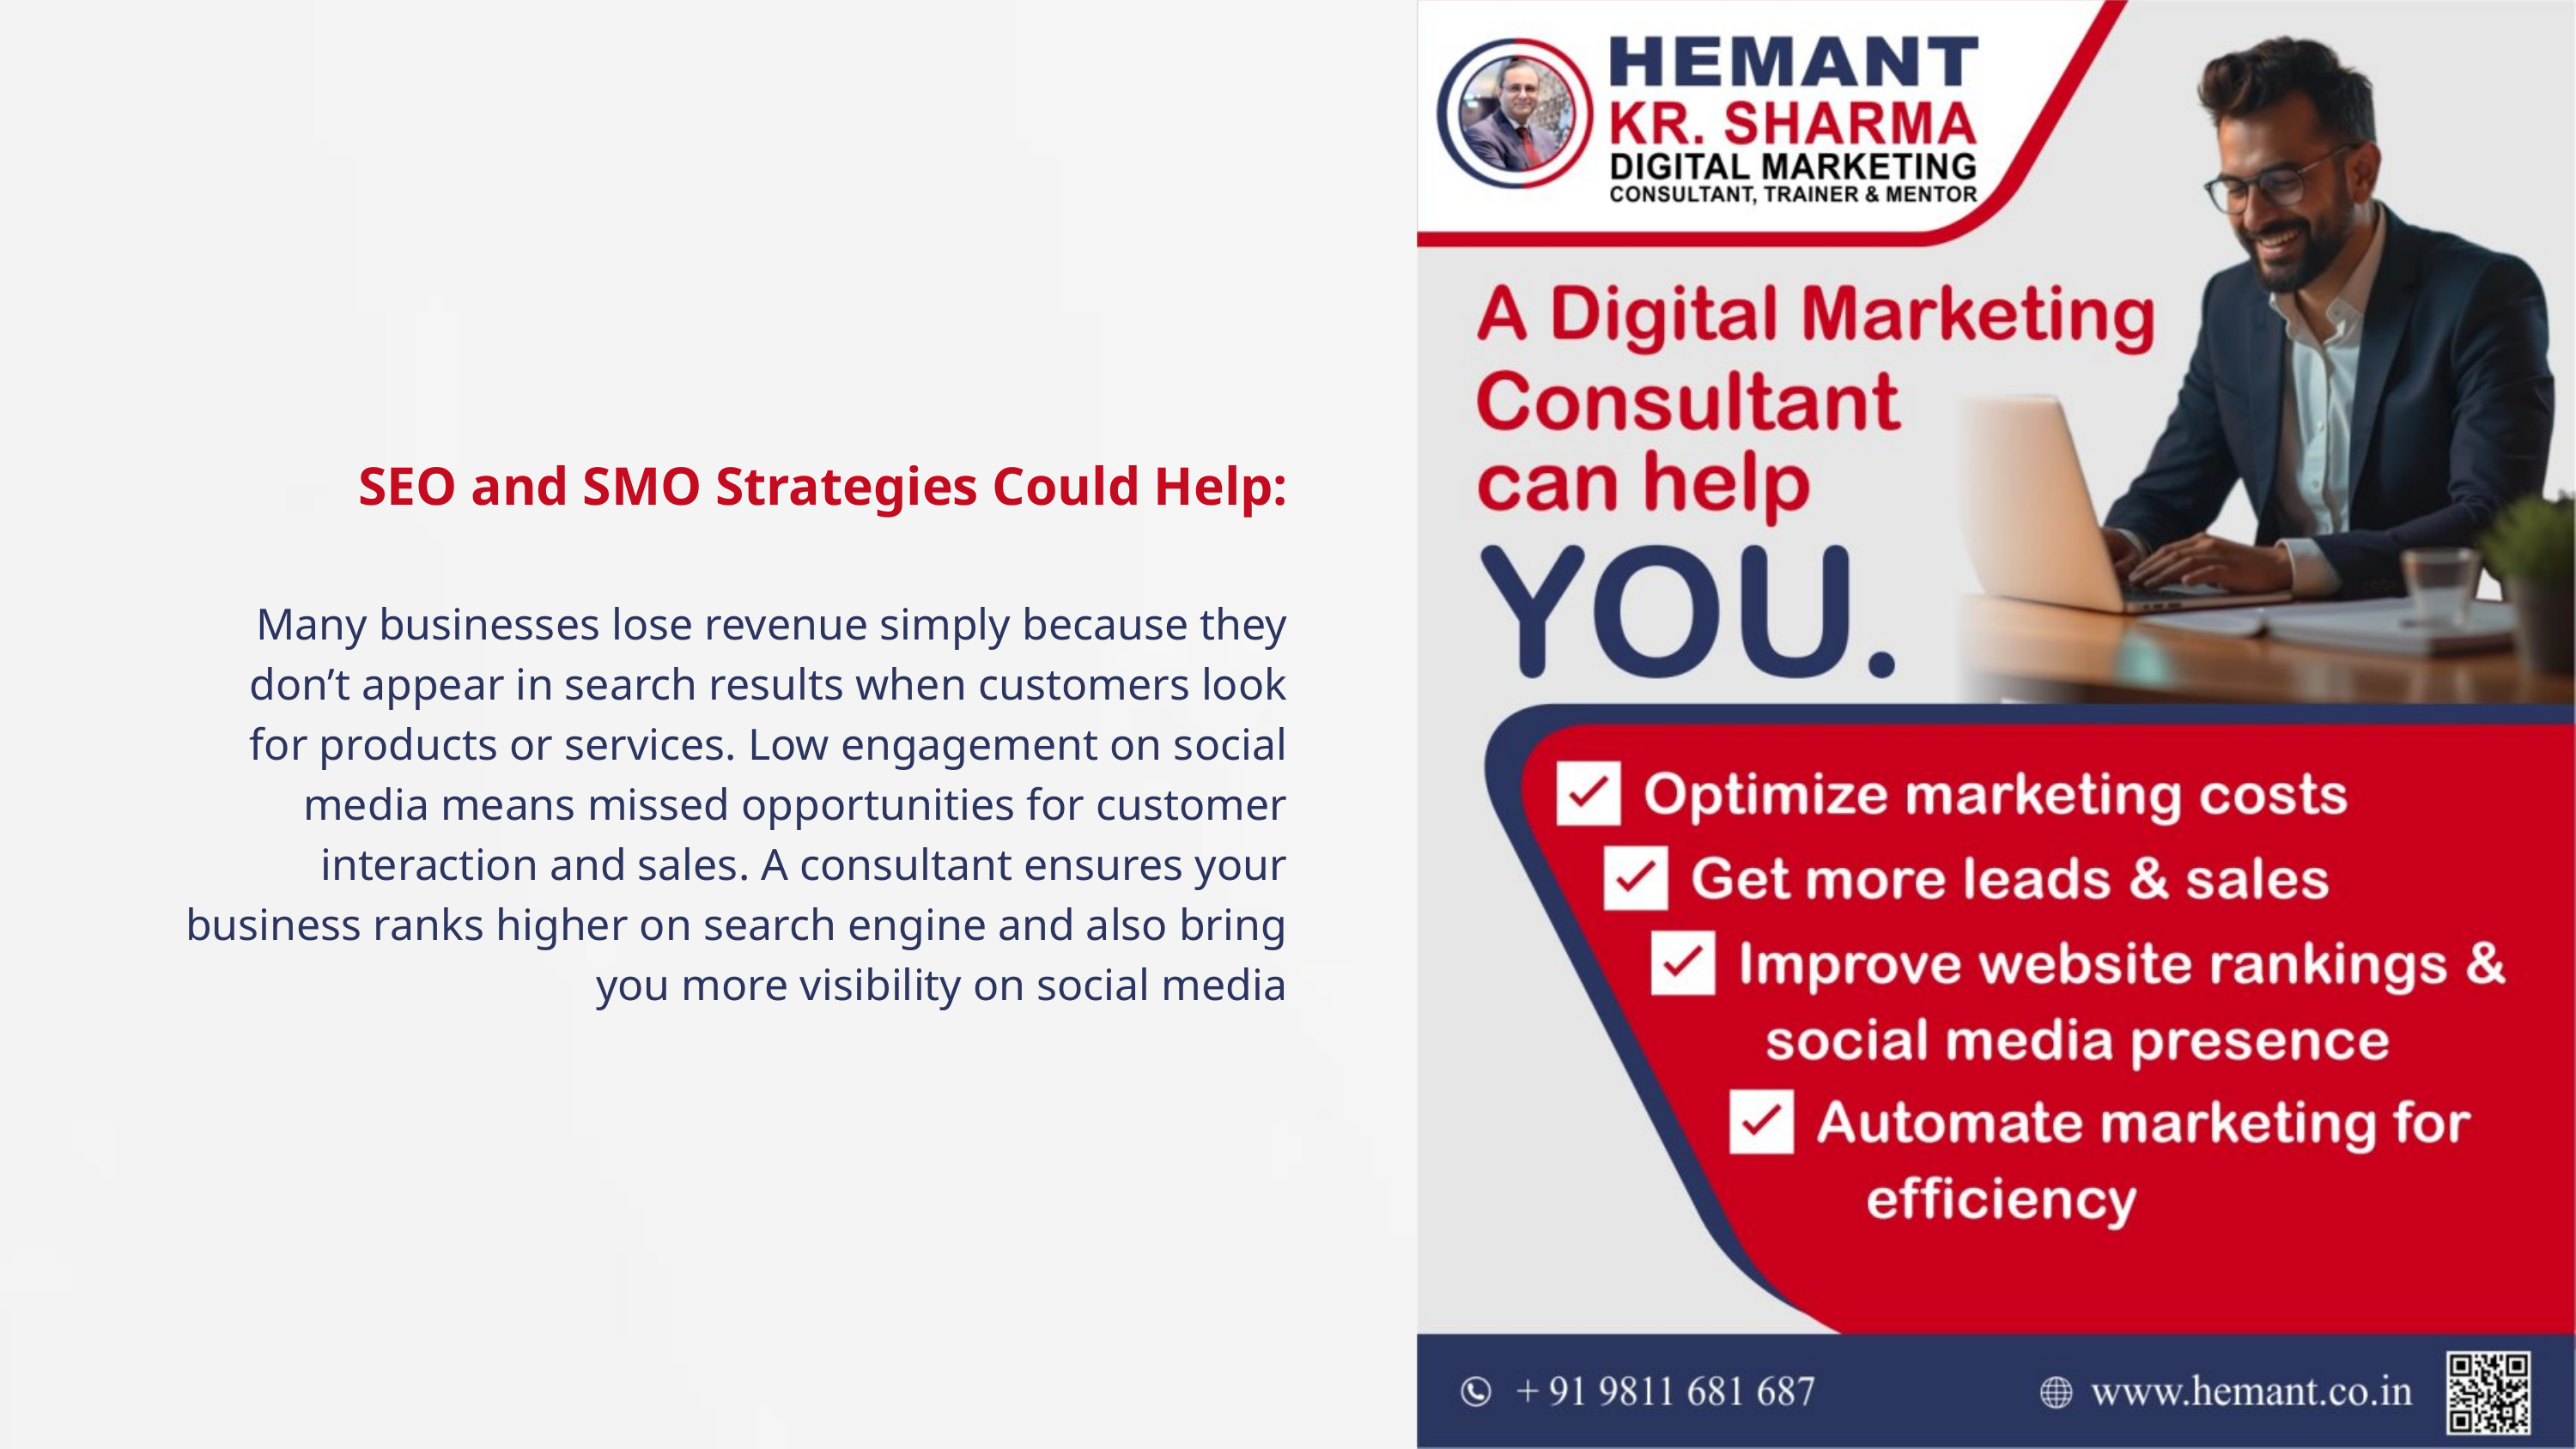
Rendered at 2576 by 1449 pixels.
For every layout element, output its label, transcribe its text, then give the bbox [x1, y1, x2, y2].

text_box SEO and SMO Strategies Could Help: Many businesses lose revenue simply because they don’t appear in search results when customers look for products or services. Low engagement on social media means missed opportunities for customer interaction and sales. A consultant ensures your business ranks higher on search engine and also bring you more visibility on social media [182, 443, 1288, 1009]
text_box [1416, 0, 2576, 1449]
text_box [0, 0, 1416, 1449]
